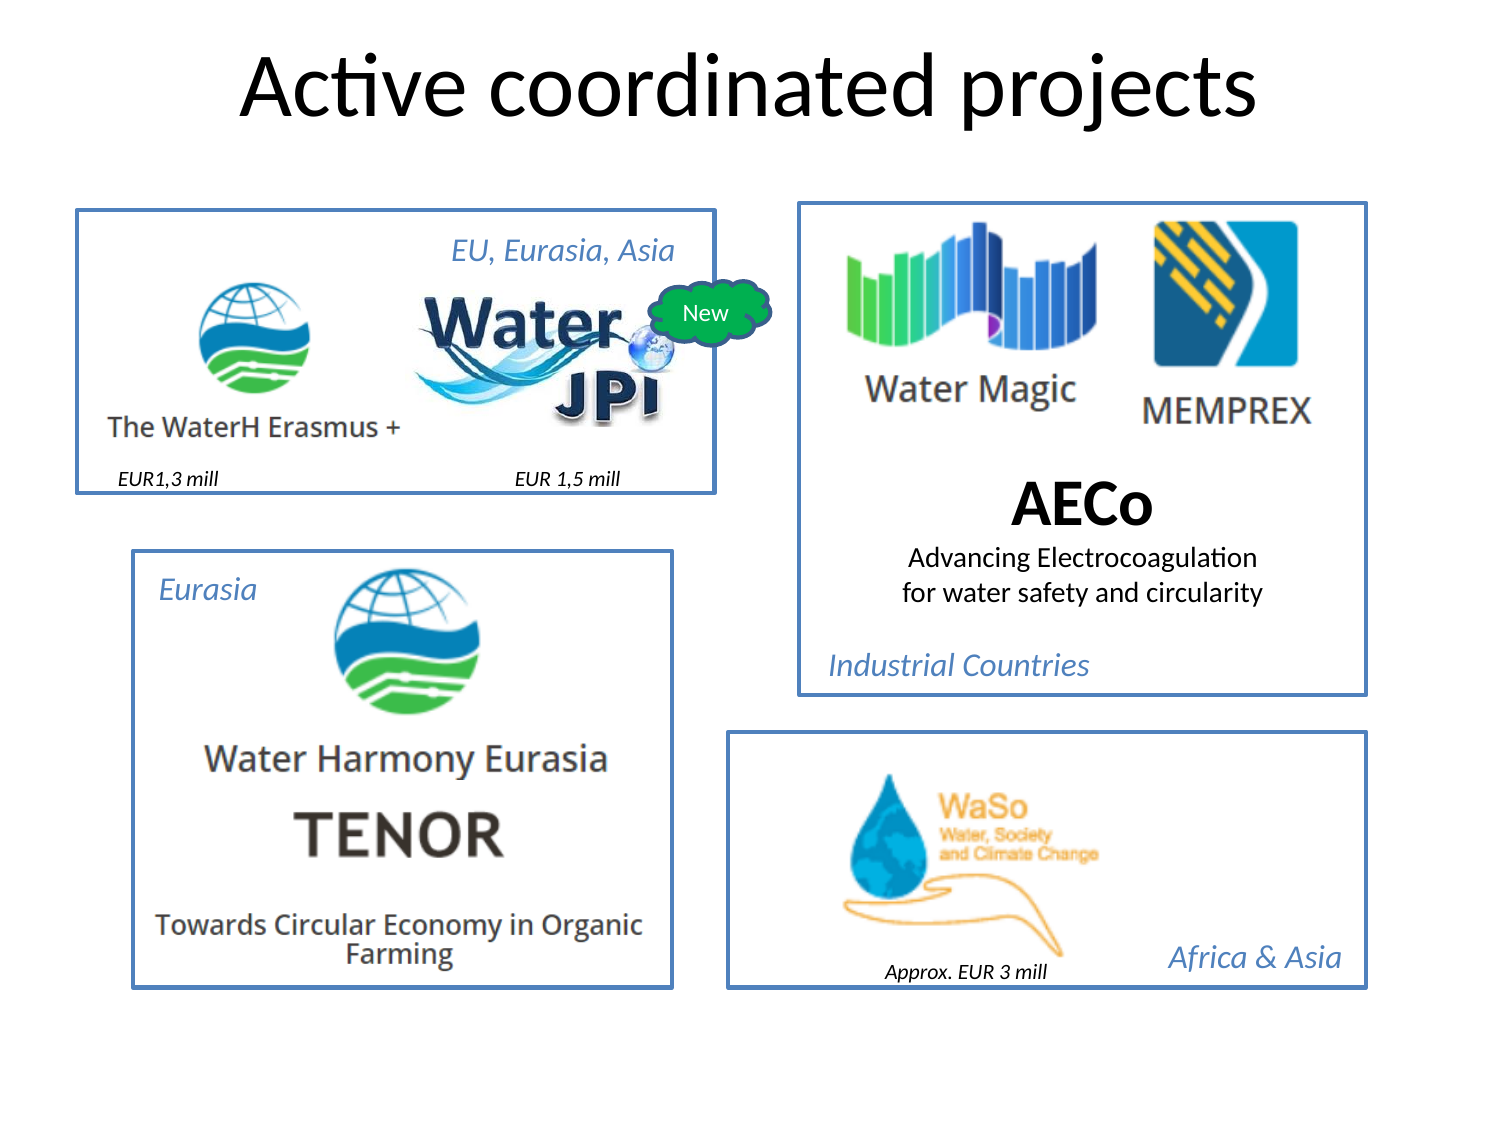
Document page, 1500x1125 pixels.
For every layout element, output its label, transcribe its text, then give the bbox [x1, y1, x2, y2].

picture [822, 212, 1119, 418]
text_box Approx. EUR 3 mill [870, 949, 1275, 991]
picture [102, 276, 686, 443]
text_box New [666, 279, 773, 348]
picture [1129, 207, 1325, 435]
text_box EUR 1,5 mill [500, 457, 672, 498]
text_box Africa & Asia [1153, 928, 1358, 983]
text_box [131, 980, 674, 990]
picture [799, 756, 1116, 975]
text_box EUR1,3 mill [103, 457, 363, 498]
text_box [797, 201, 1368, 697]
picture [132, 781, 673, 977]
picture [188, 557, 617, 780]
text_box Eurasia [143, 559, 184, 615]
text_box [75, 208, 717, 495]
text_box [131, 549, 674, 783]
text_box [726, 730, 1368, 990]
text_box Industrial Countries [813, 636, 1106, 691]
title Active coordinated projects [75, 0, 1425, 160]
